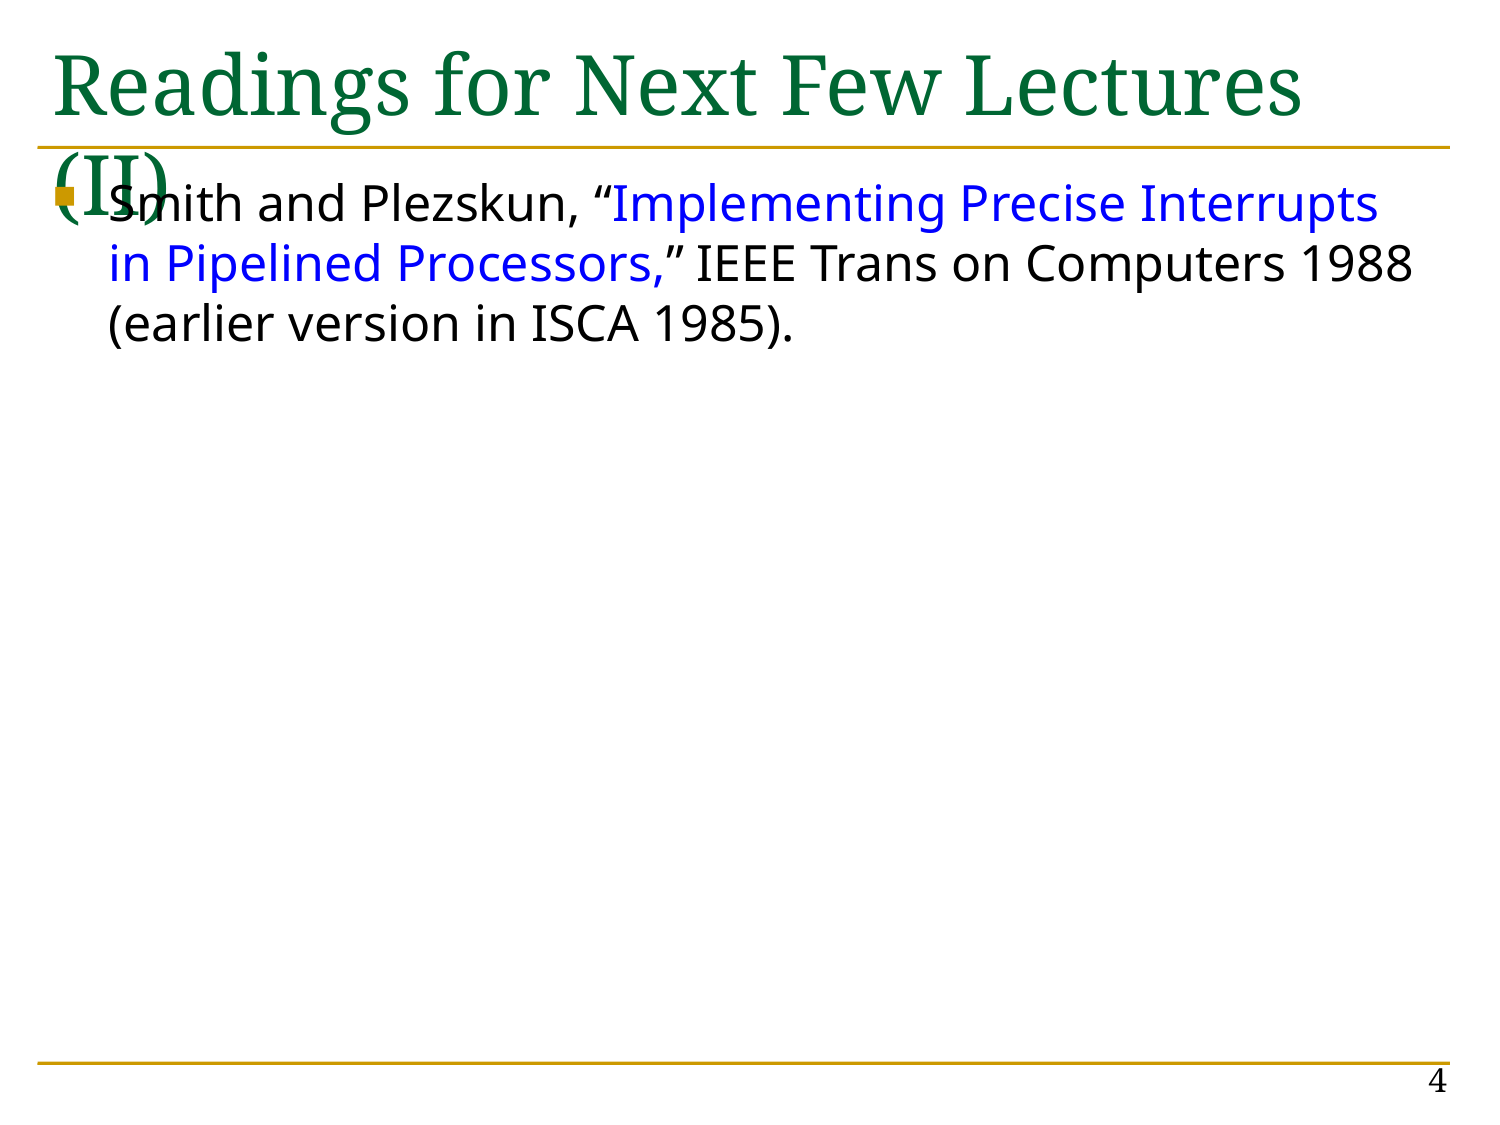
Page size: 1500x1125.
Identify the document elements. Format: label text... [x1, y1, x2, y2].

title Readings for Next Few Lectures (II) [37, 24, 1450, 163]
slide_number 4 [1111, 1036, 1462, 1112]
list Smith and Plezskun, “Implementing Precise Interrupts in Pipelined Processors,” IEEE Trans on Computers 1988 (earlier version in ISCA 1985). [37, 163, 1450, 1016]
